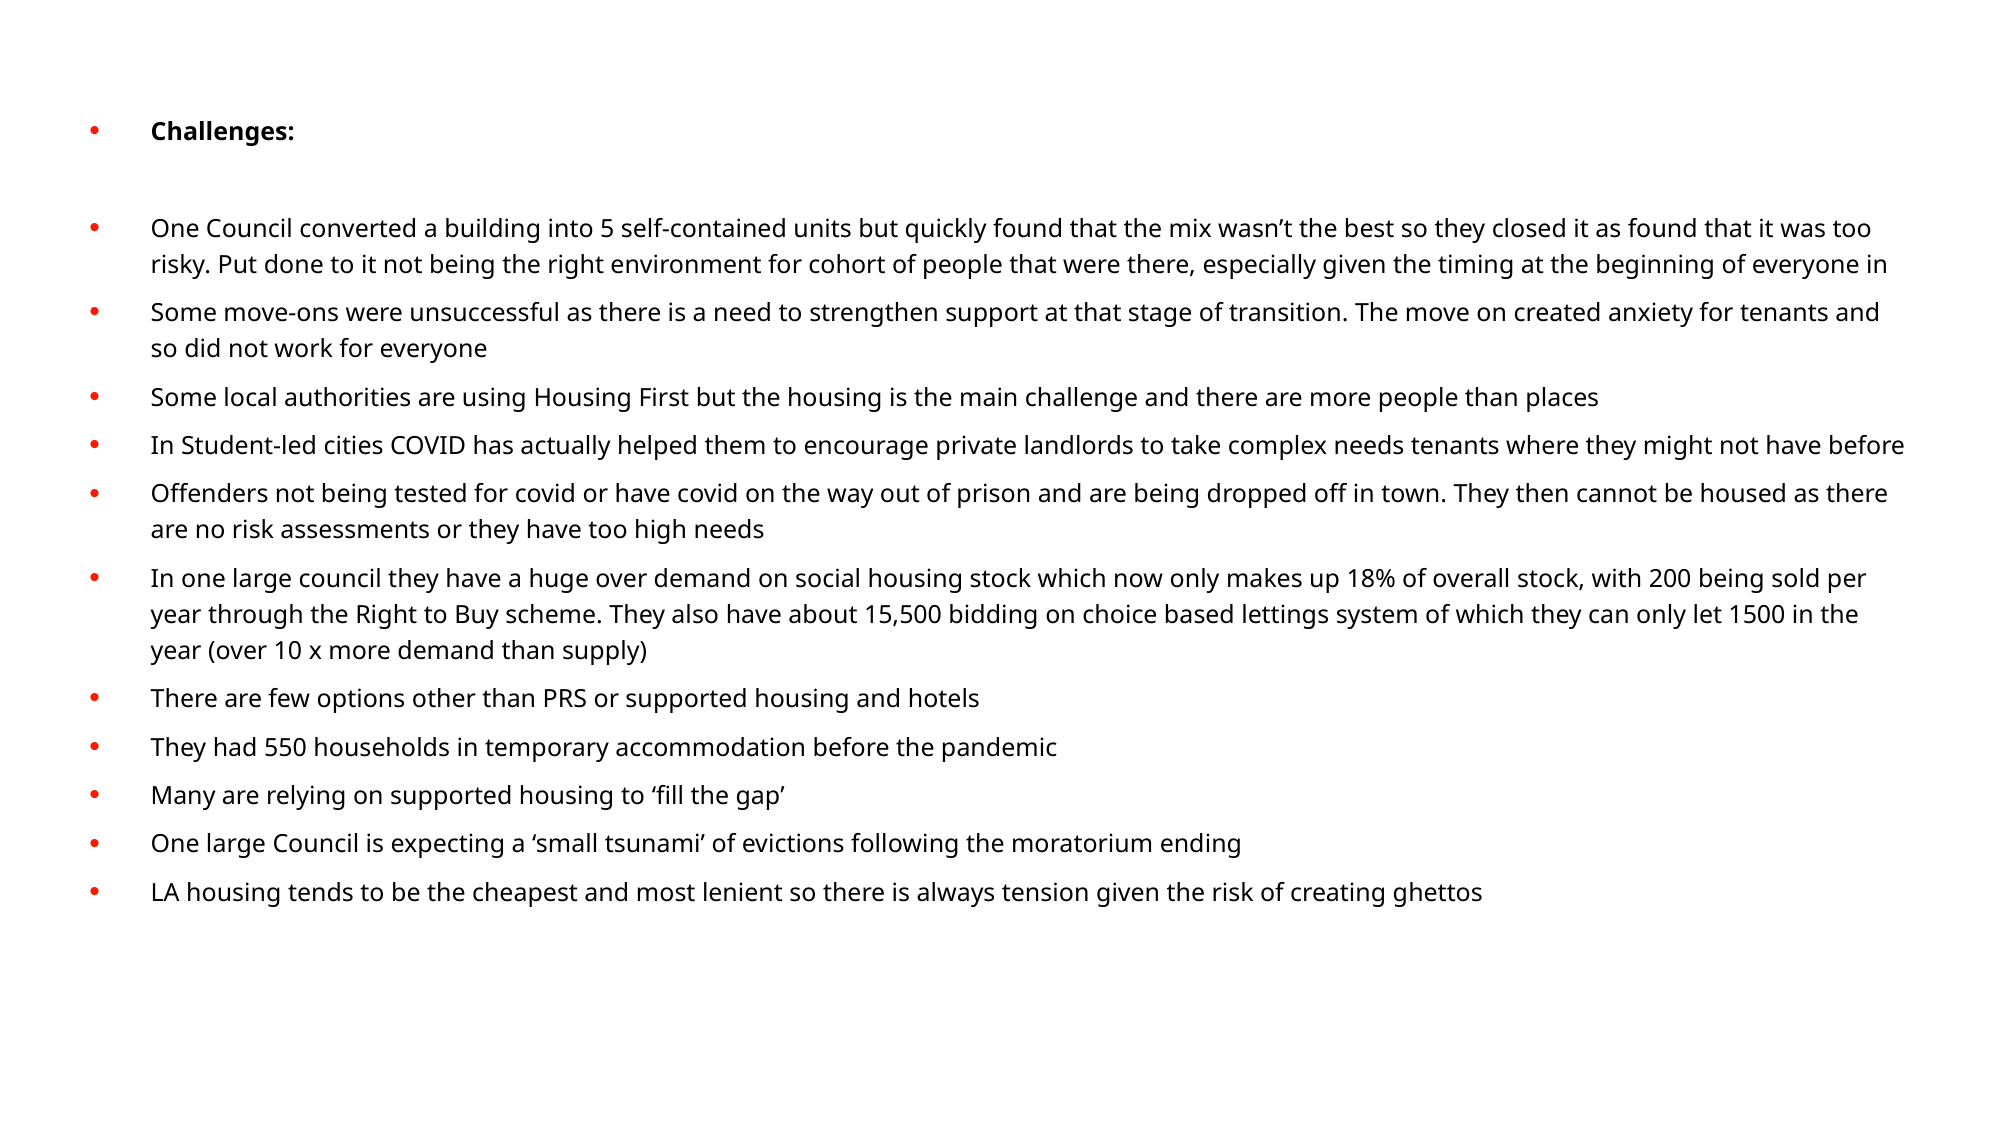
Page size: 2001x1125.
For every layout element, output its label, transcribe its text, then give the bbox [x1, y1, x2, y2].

list Challenges: One Council converted a building into 5 self-contained units but quickly found that the mix wasn’t the best so they closed it as found that it was too risky. Put done to it not being the right environment for cohort of people that were there, especially given the timing at the beginning of everyone in Some move-ons were unsuccessful as there is a need to strengthen support at that stage of transition. The move on created anxiety for tenants and so did not work for everyone Some local authorities are using Housing First but the housing is the main challenge and there are more people than places In Student-led cities COVID has actually helped them to encourage private landlords to take complex needs tenants where they might not have before Offenders not being tested for covid or have covid on the way out of prison and are being dropped off in town. They then cannot be housed as there are no risk assessments or they have too high needs In one large council they have a huge over demand on social housing stock which now only makes up 18% of overall stock, with 200 being sold per year through the Right to Buy scheme. They also have about 15,500 bidding on choice based lettings system of which they can only let 1500 in the year (over 10 x more demand than supply) There are few options other than PRS or supported housing and hotels They had 550 households in temporary accommodation before the pandemic Many are relying on supported housing to ‘fill the gap’ One large Council is expecting a ‘small tsunami’ of evictions following the moratorium ending LA housing tends to be the cheapest and most lenient so there is always tension given the risk of creating ghettos [74, 101, 1940, 965]
